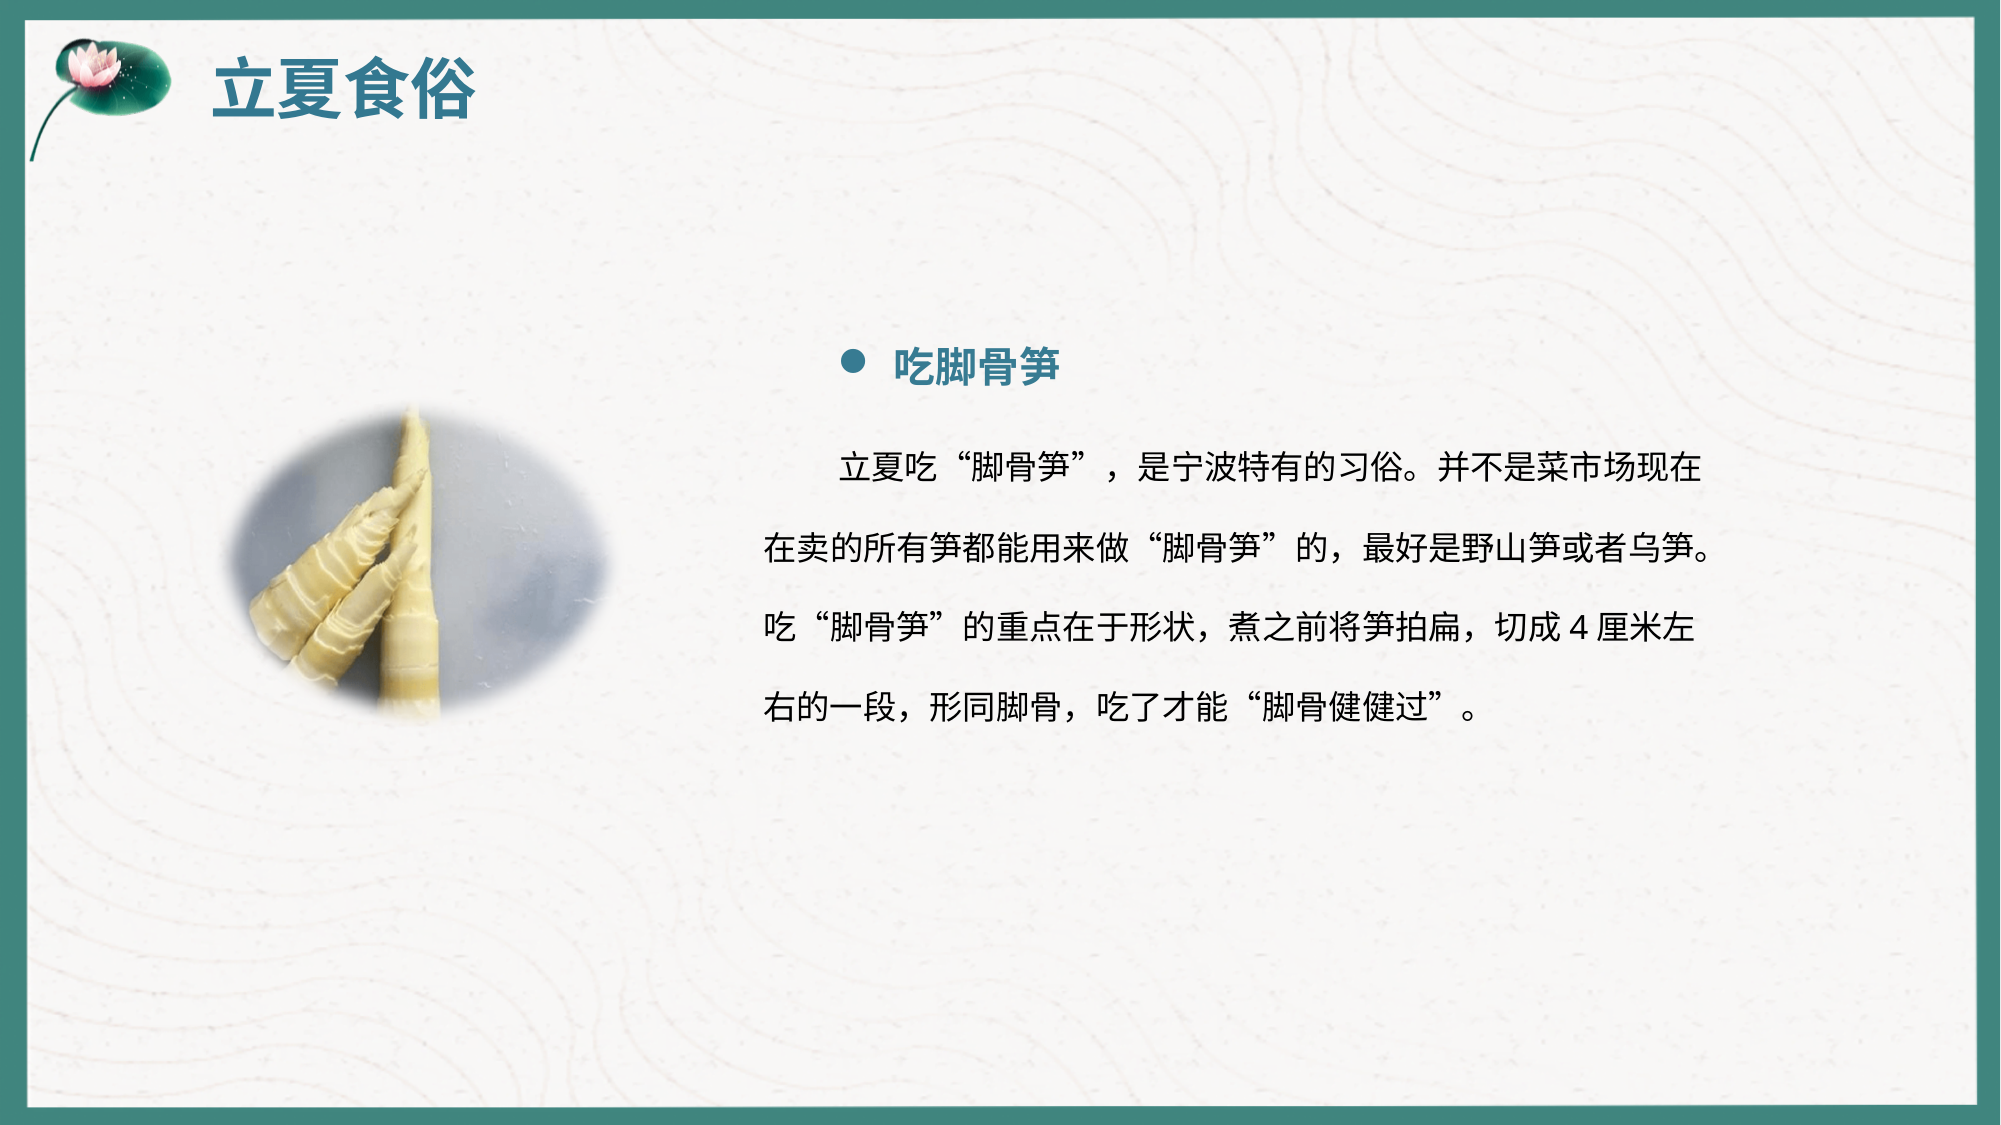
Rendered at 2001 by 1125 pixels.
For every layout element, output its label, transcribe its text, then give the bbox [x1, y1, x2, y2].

text_box 吃脚骨笋 [822, 333, 1076, 399]
text_box 立夏食俗 [211, 39, 516, 135]
text_box 立夏吃“脚骨笋”，是宁波特有的习俗。并不是菜市场现在在卖的所有笋都能用来做“脚骨笋”的，最好是野山笋或者乌笋。吃“脚骨笋”的重点在于形状，煮之前将笋拍扁，切成4厘米左右的一段，形同脚骨，吃了才能“脚骨健健过”。 [748, 399, 1721, 734]
picture [0, 0, 2001, 1125]
